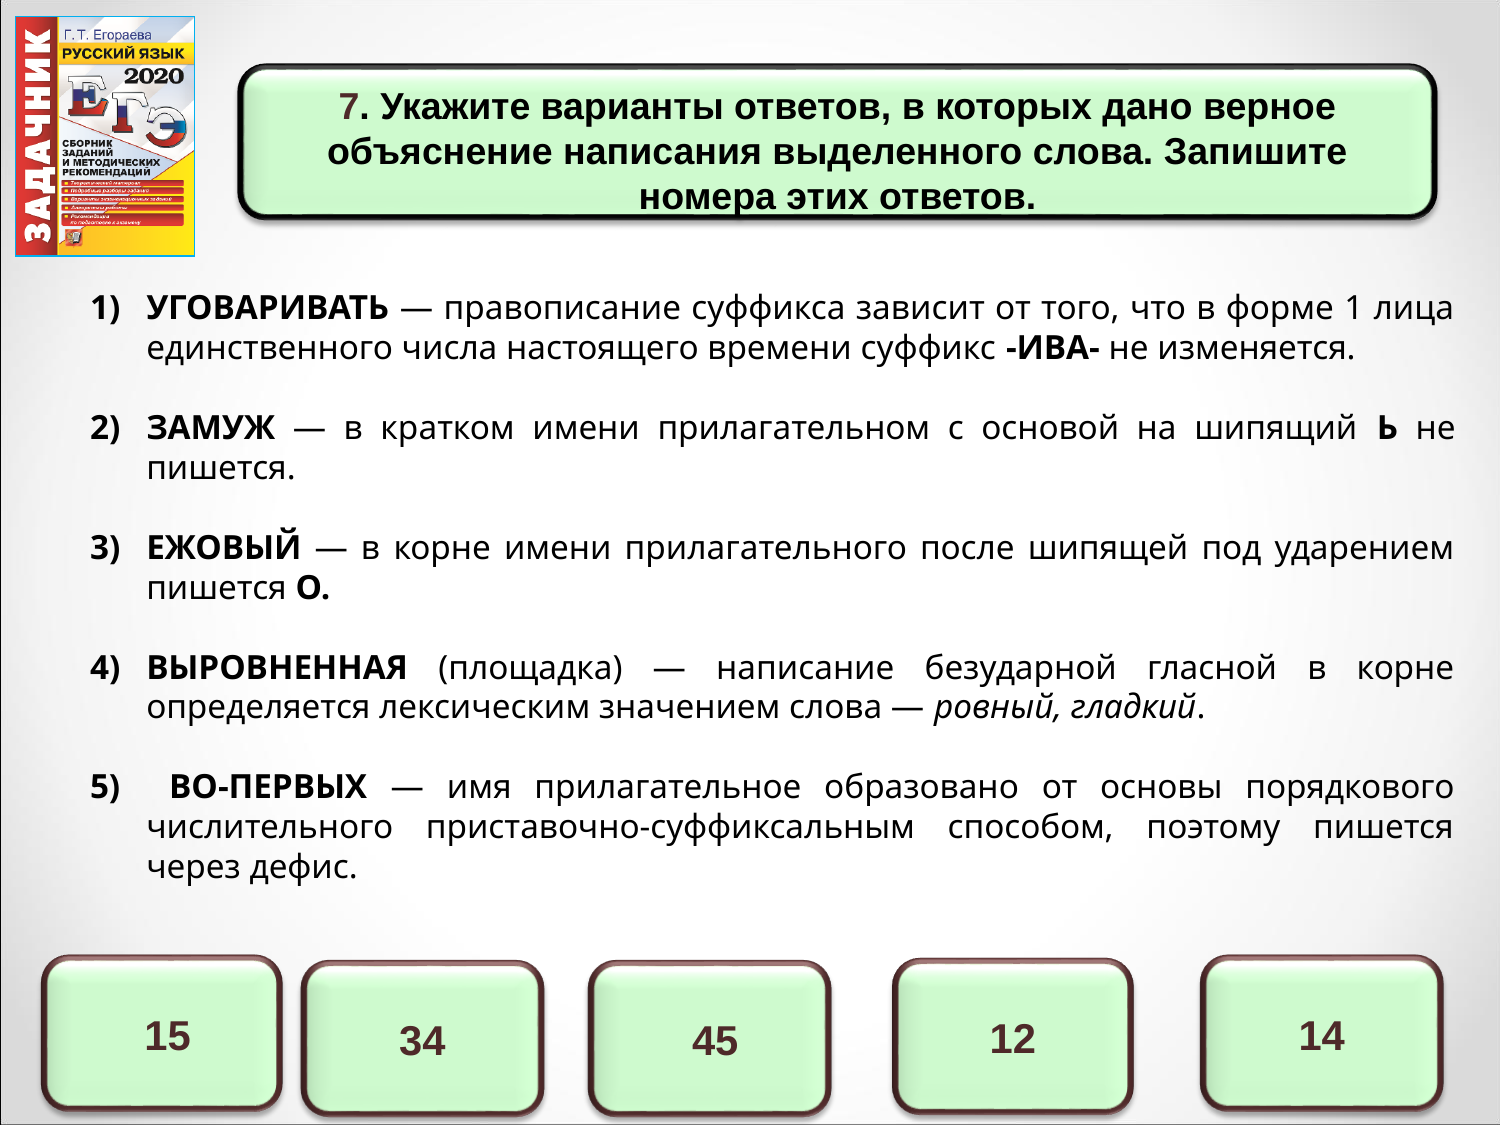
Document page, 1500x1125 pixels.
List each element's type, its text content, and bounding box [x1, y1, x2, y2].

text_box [31, 950, 293, 1125]
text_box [578, 955, 841, 1125]
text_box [297, 955, 554, 1125]
picture [0, 0, 1500, 1125]
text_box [228, 58, 1447, 255]
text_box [882, 953, 1144, 1125]
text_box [1191, 950, 1453, 1125]
text_box УГОВАРИВАТЬ — правописание суффикса зависит от того, что в форме 1 лица единственного числа настоящего времени суффикс -ИВА- не изменяется. ЗАМУЖ — в кратком имени прилагательном с основой на шипящий Ь не пишется. ЕЖОВЫЙ — в корне имени прилагательного после шипящей под ударением пишется О. ВЫРОВНЕННАЯ (площадка) — написание безударной гласной в корне определяется лексическим значением слова — ровный, гладкий. 5) ВО-ПЕРВЫХ — имя прилагательное образовано от основы порядкового числительного приставочно-суффиксальным способом, поэтому пишется через дефис. [16, 278, 1471, 933]
